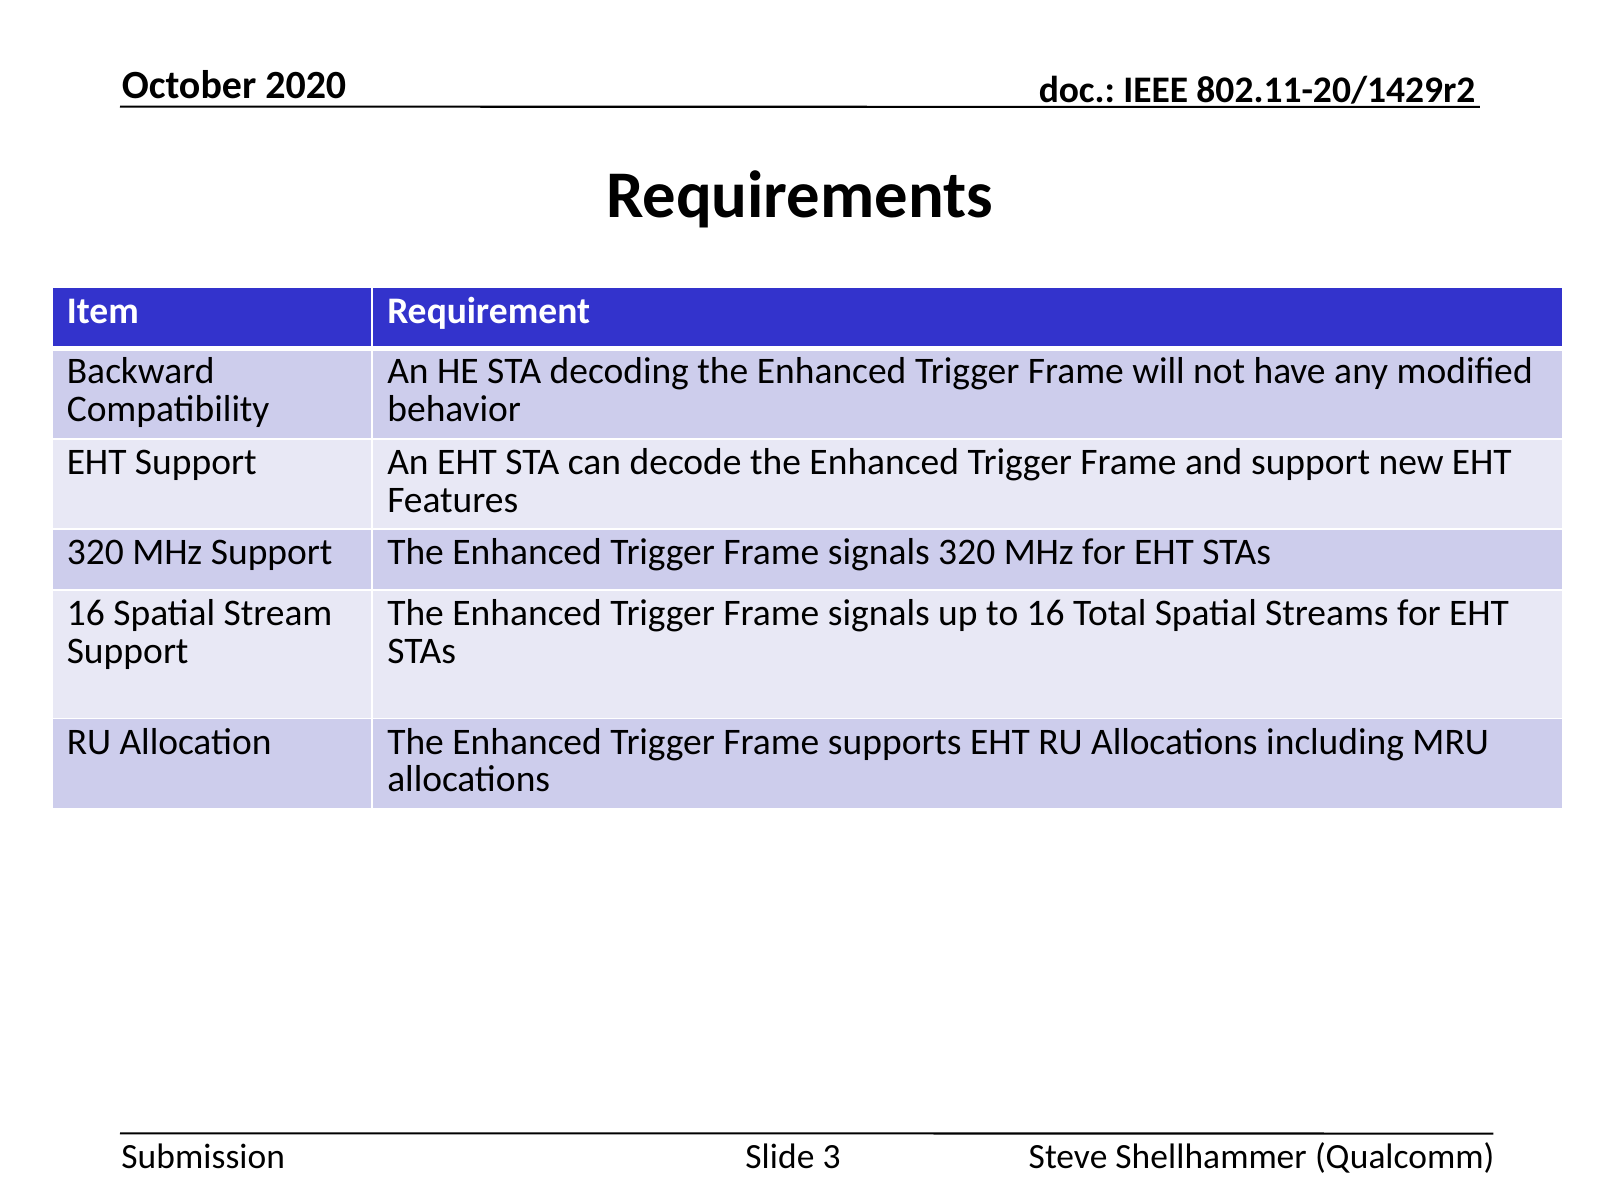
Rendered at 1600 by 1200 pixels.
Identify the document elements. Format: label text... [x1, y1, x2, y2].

table_cell 320 MHz Support [53, 530, 371, 589]
table_cell EHT Support [53, 440, 371, 528]
table_cell An HE STA decoding the Enhanced Trigger Frame will not have any modified behavior [373, 351, 1562, 438]
table_cell 16 Spatial Stream Support [53, 591, 371, 718]
slide_number Slide 3 [733, 1132, 854, 1197]
table_cell The Enhanced Trigger Frame supports EHT RU Allocations including MRU allocations [373, 719, 1562, 808]
footer Steve Shellhammer (Qualcomm) [937, 1132, 1495, 1174]
table_header Requirement [373, 288, 1562, 346]
table_cell RU Allocation [53, 719, 371, 808]
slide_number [121, 58, 451, 107]
table_cell Backward Compatibility [53, 351, 371, 438]
table_header Item [53, 288, 371, 346]
title Requirements [119, 119, 1480, 263]
table_cell The Enhanced Trigger Frame signals 320 MHz for EHT STAs [373, 530, 1562, 589]
table_cell The Enhanced Trigger Frame signals up to 16 Total Spatial Streams for EHT STAs [373, 591, 1562, 718]
table_cell An EHT STA can decode the Enhanced Trigger Frame and support new EHT Features [373, 440, 1562, 528]
